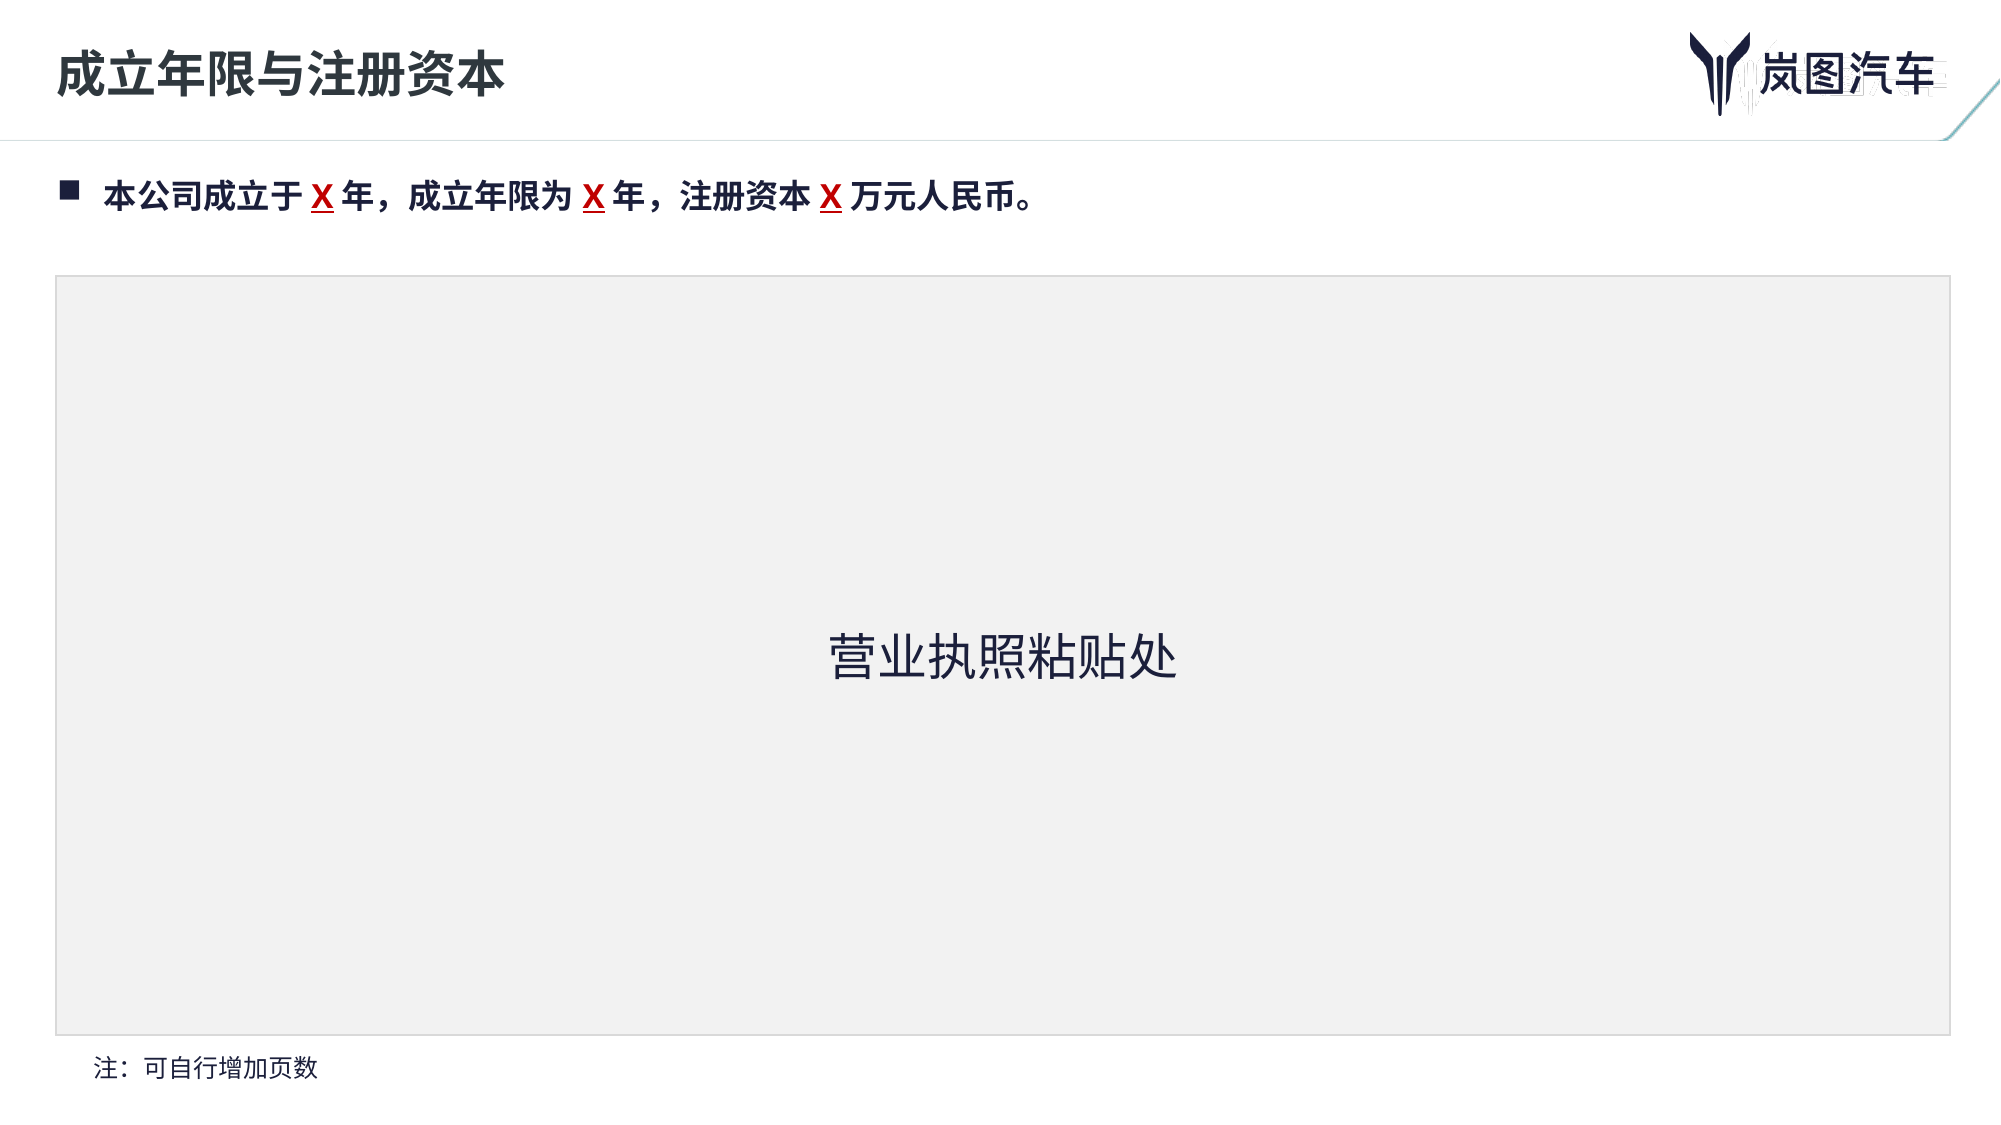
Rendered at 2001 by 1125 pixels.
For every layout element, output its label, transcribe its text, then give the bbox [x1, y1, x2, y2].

text_box 注：可自行增加页数 [79, 1044, 510, 1090]
title 成立年限与注册资本 [41, 28, 824, 125]
text_box 本公司成立于X年，成立年限为X年，注册资本X万元人民币。 [42, 167, 1950, 223]
text_box 营业执照粘贴处 [55, 275, 1951, 1036]
